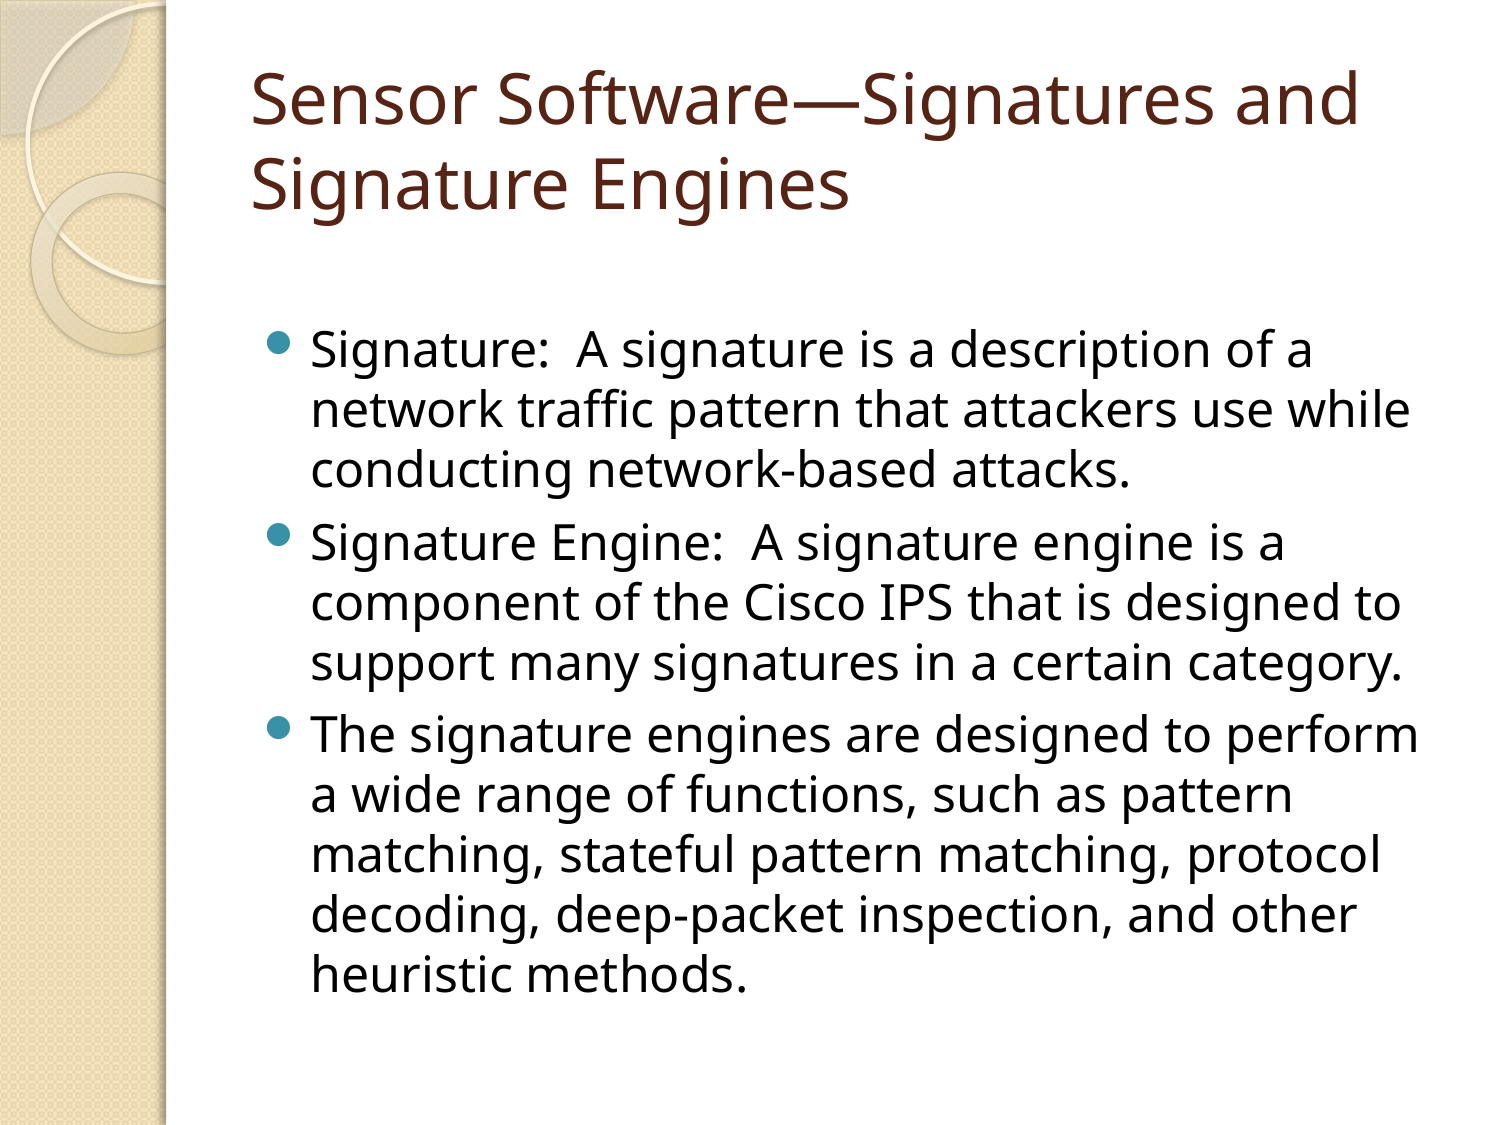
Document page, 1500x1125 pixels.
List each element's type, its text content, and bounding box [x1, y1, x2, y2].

title Sensor Software—Signatures and Signature Engines [235, 45, 1466, 233]
list Signature: A signature is a description of a network traffic pattern that attackers use while conducting network-based attacks. Signature Engine: A signature engine is a component of the Cisco IPS that is designed to support many signatures in a certain category. The signature engines are designed to perform a wide range of functions, such as pattern matching, stateful pattern matching, protocol decoding, deep-packet inspection, and other heuristic methods. [235, 237, 1466, 1025]
